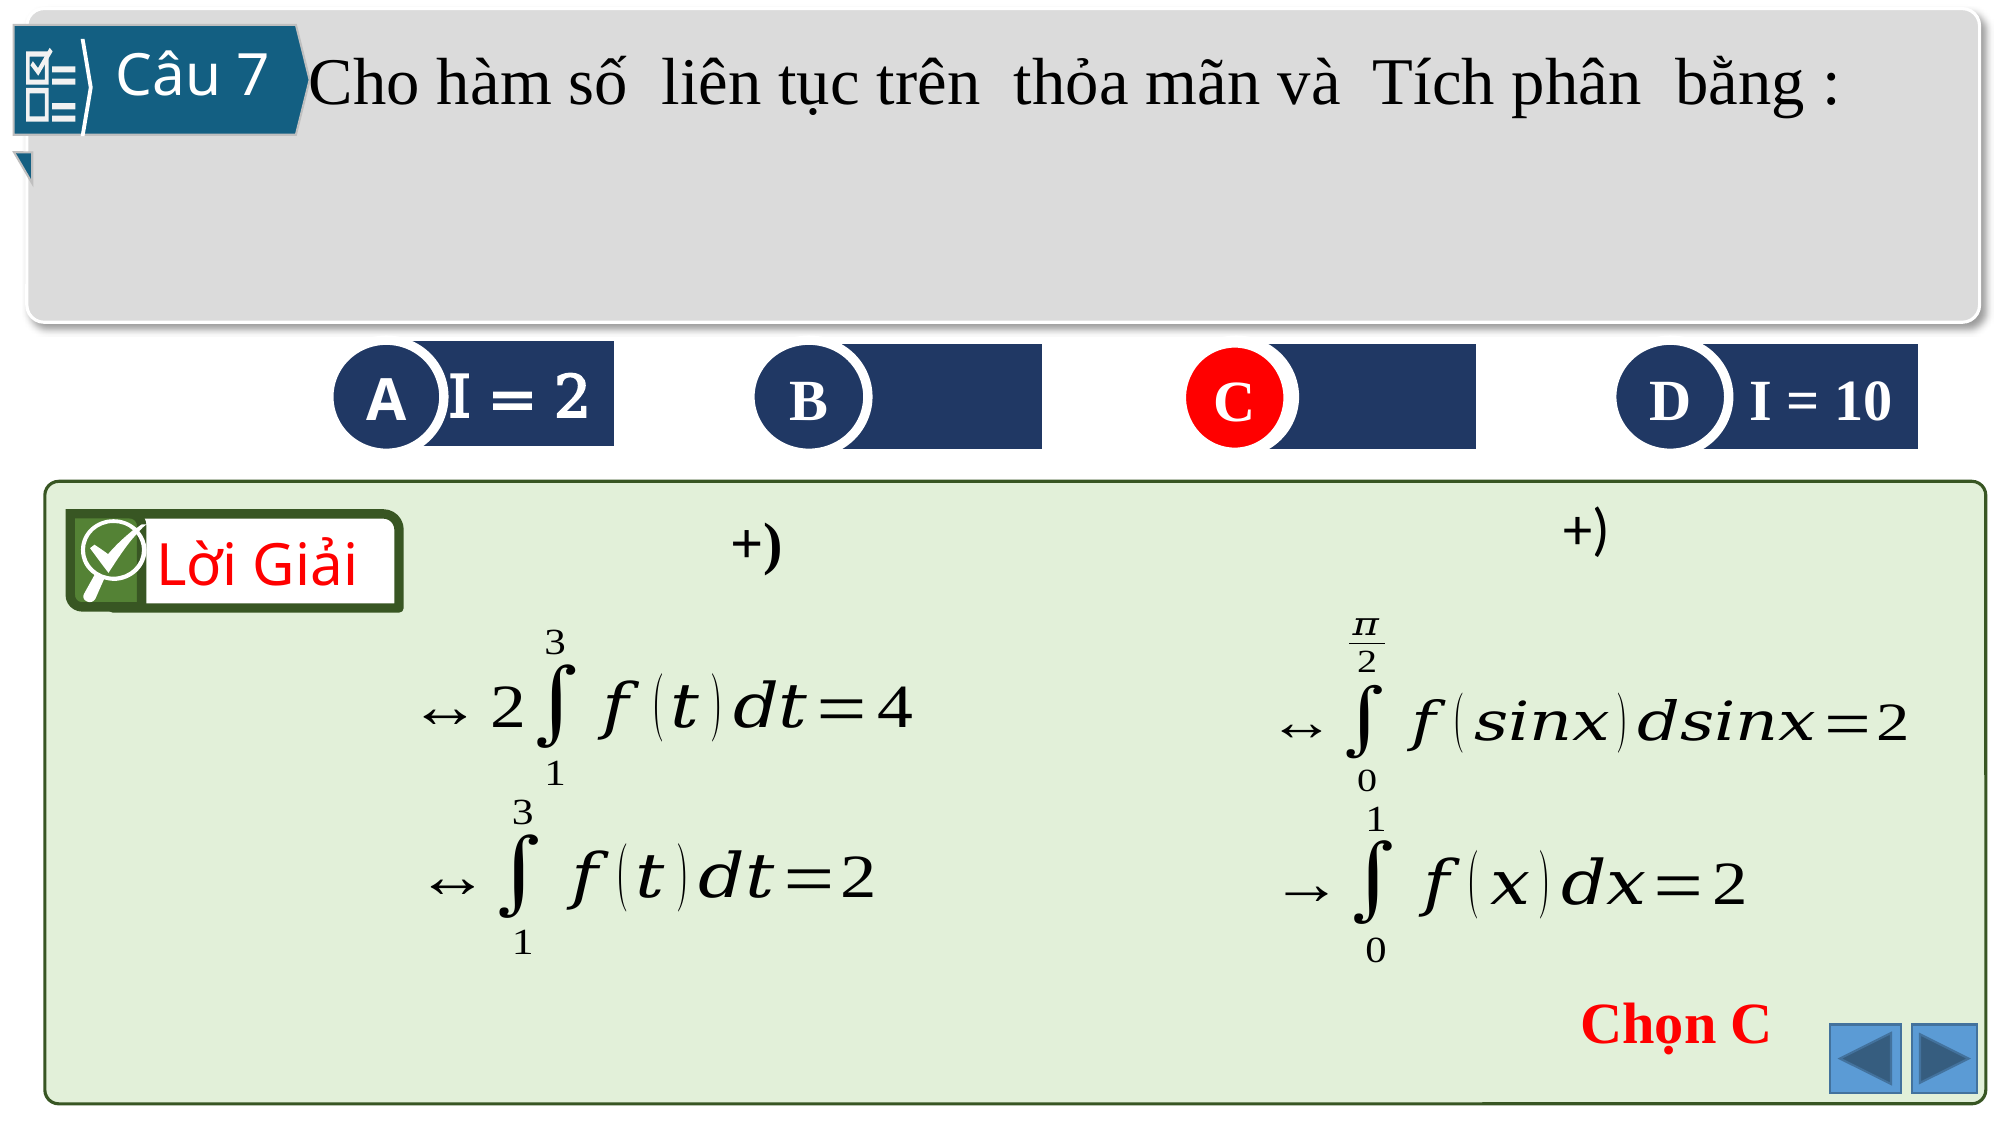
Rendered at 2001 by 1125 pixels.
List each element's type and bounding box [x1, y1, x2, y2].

text_box [1611, 340, 1920, 454]
text_box [44, 481, 1986, 1104]
text_box [749, 340, 1044, 454]
text_box [1178, 340, 1478, 454]
text_box [328, 339, 616, 454]
text_box [13, 8, 1991, 323]
